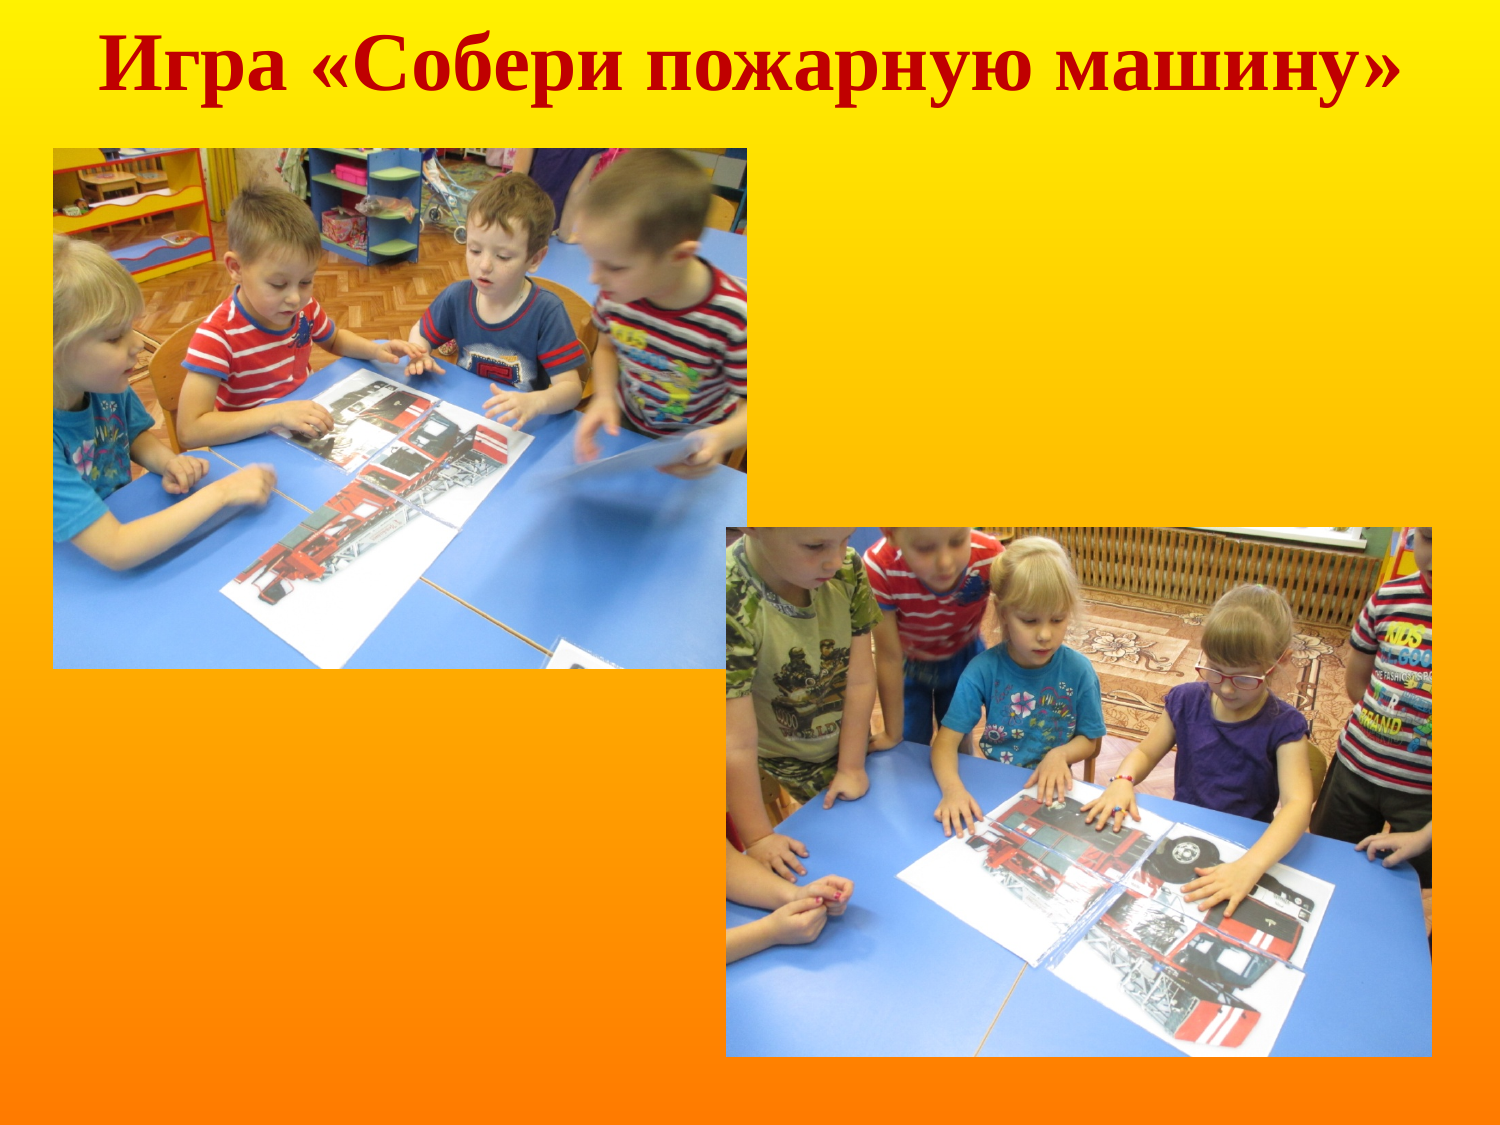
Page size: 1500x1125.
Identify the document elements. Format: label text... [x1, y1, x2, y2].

text_box [29, 19, 1471, 136]
picture [52, 148, 1433, 1057]
text_box Игра «Собери пожарную машину» [83, 0, 1420, 115]
